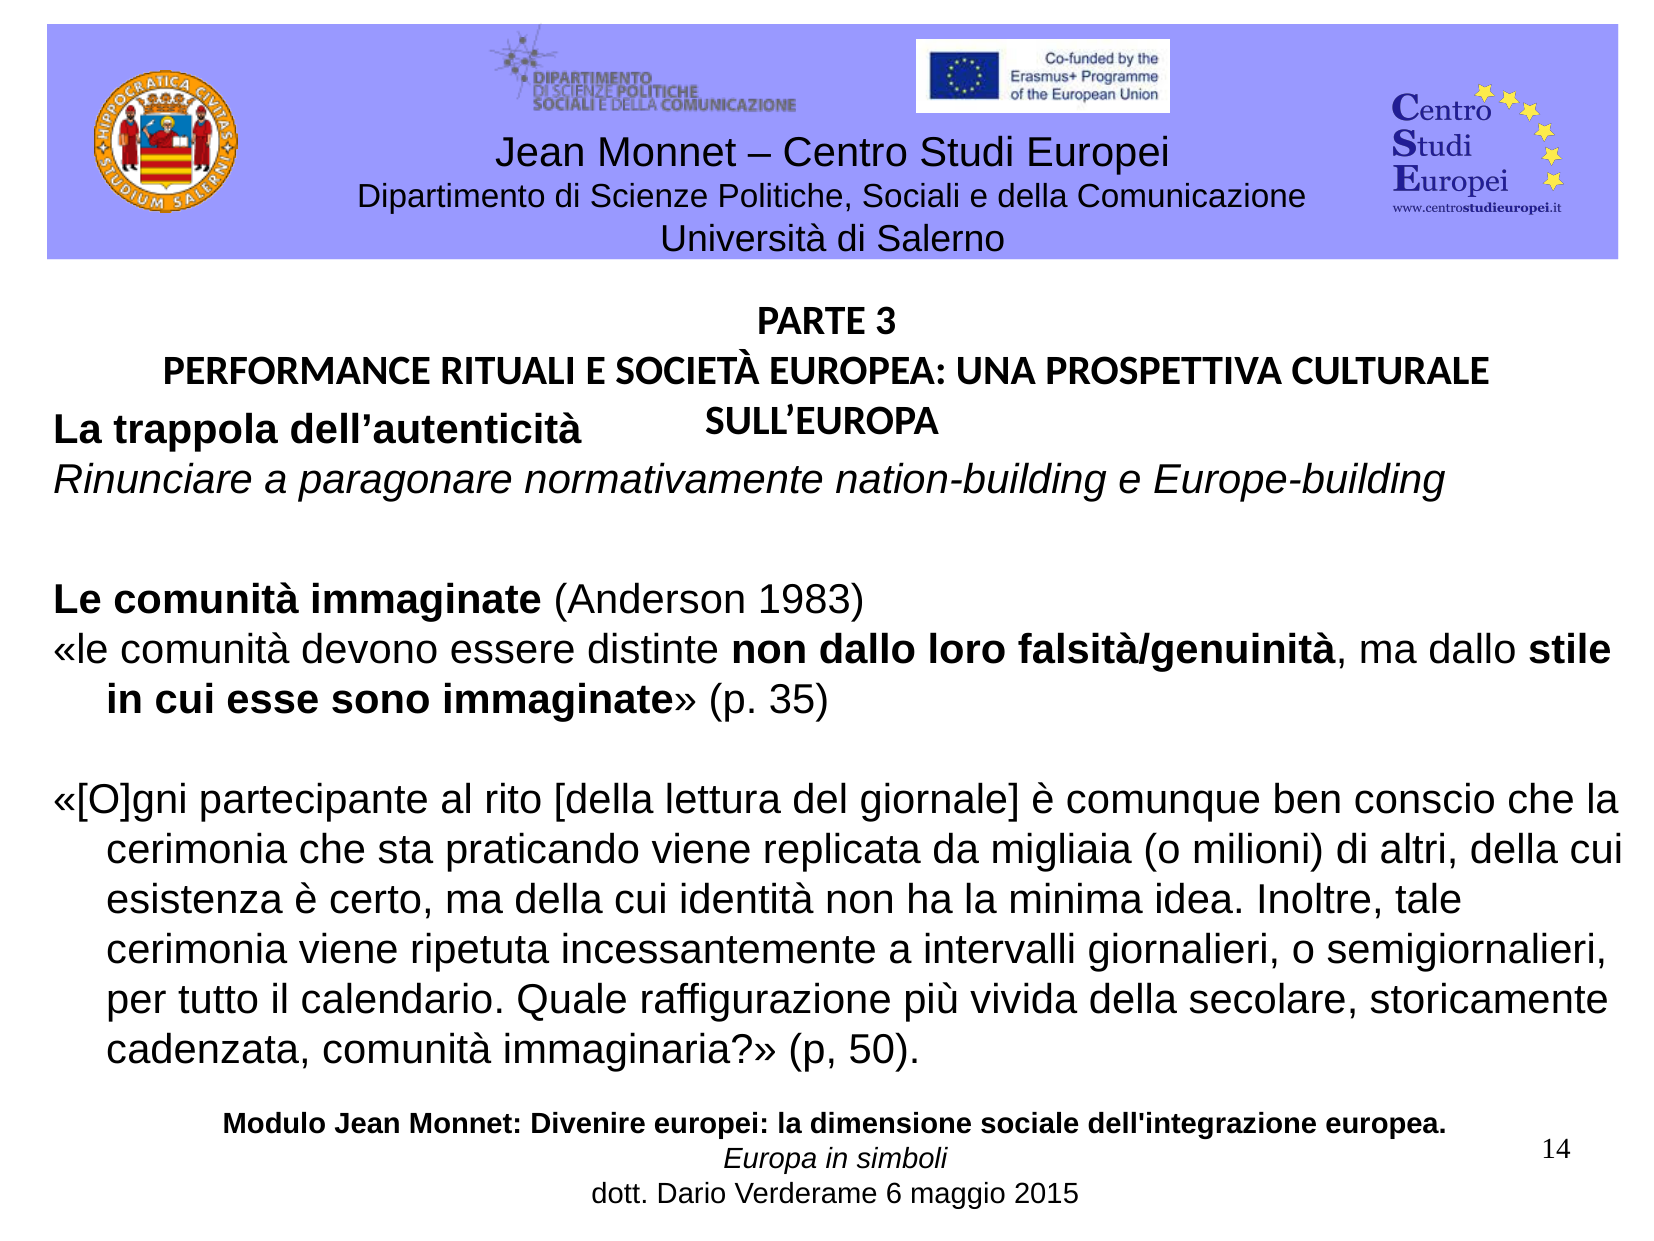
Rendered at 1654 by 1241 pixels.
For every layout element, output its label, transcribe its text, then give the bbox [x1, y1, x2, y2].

slide_number 14 [1185, 1129, 1571, 1216]
list Modulo Jean Monnet: Divenire europei: la dimensione sociale dell'integrazione europea. Europa in simboli dott. Dario Verderame 6 maggio 2015 [37, 1104, 1634, 1241]
list La trappola dell’autenticità Rinunciare a paragonare normativamente nation-building e Europe-building Le comunità immaginate (Anderson 1983) «le comunità devono essere distinte non dallo loro falsità/genuinità, ma dallo stile in cui esse sono immaginate» (p. 35) «[O]gni partecipante al rito [della lettura del giornale] è comunque ben conscio che la cerimonia che sta praticando viene replicata da migliaia (o milioni) di altri, della cui esistenza è certo, ma della cui identità non ha la minima idea. Inoltre, tale cerimonia viene ripetuta incessantemente a intervalli giornalieri, o semigiornalieri, per tutto il calendario. Quale raffigurazione più vivida della secolare, storicamente cadenzata, comunità immaginaria?» (p, 50). [35, 401, 1642, 1093]
picture [483, 17, 898, 120]
picture [94, 70, 272, 213]
title Jean Monnet – Centro Studi Europei Dipartimento di Scienze Politiche, Sociali e della Comunicazione Università di Salerno [47, 24, 1619, 260]
text_box Parte 3 Performance rituali e società europea: una prospettiva culturale sull’Europa [64, 285, 1589, 451]
picture [1381, 58, 1572, 236]
picture [916, 39, 1170, 113]
